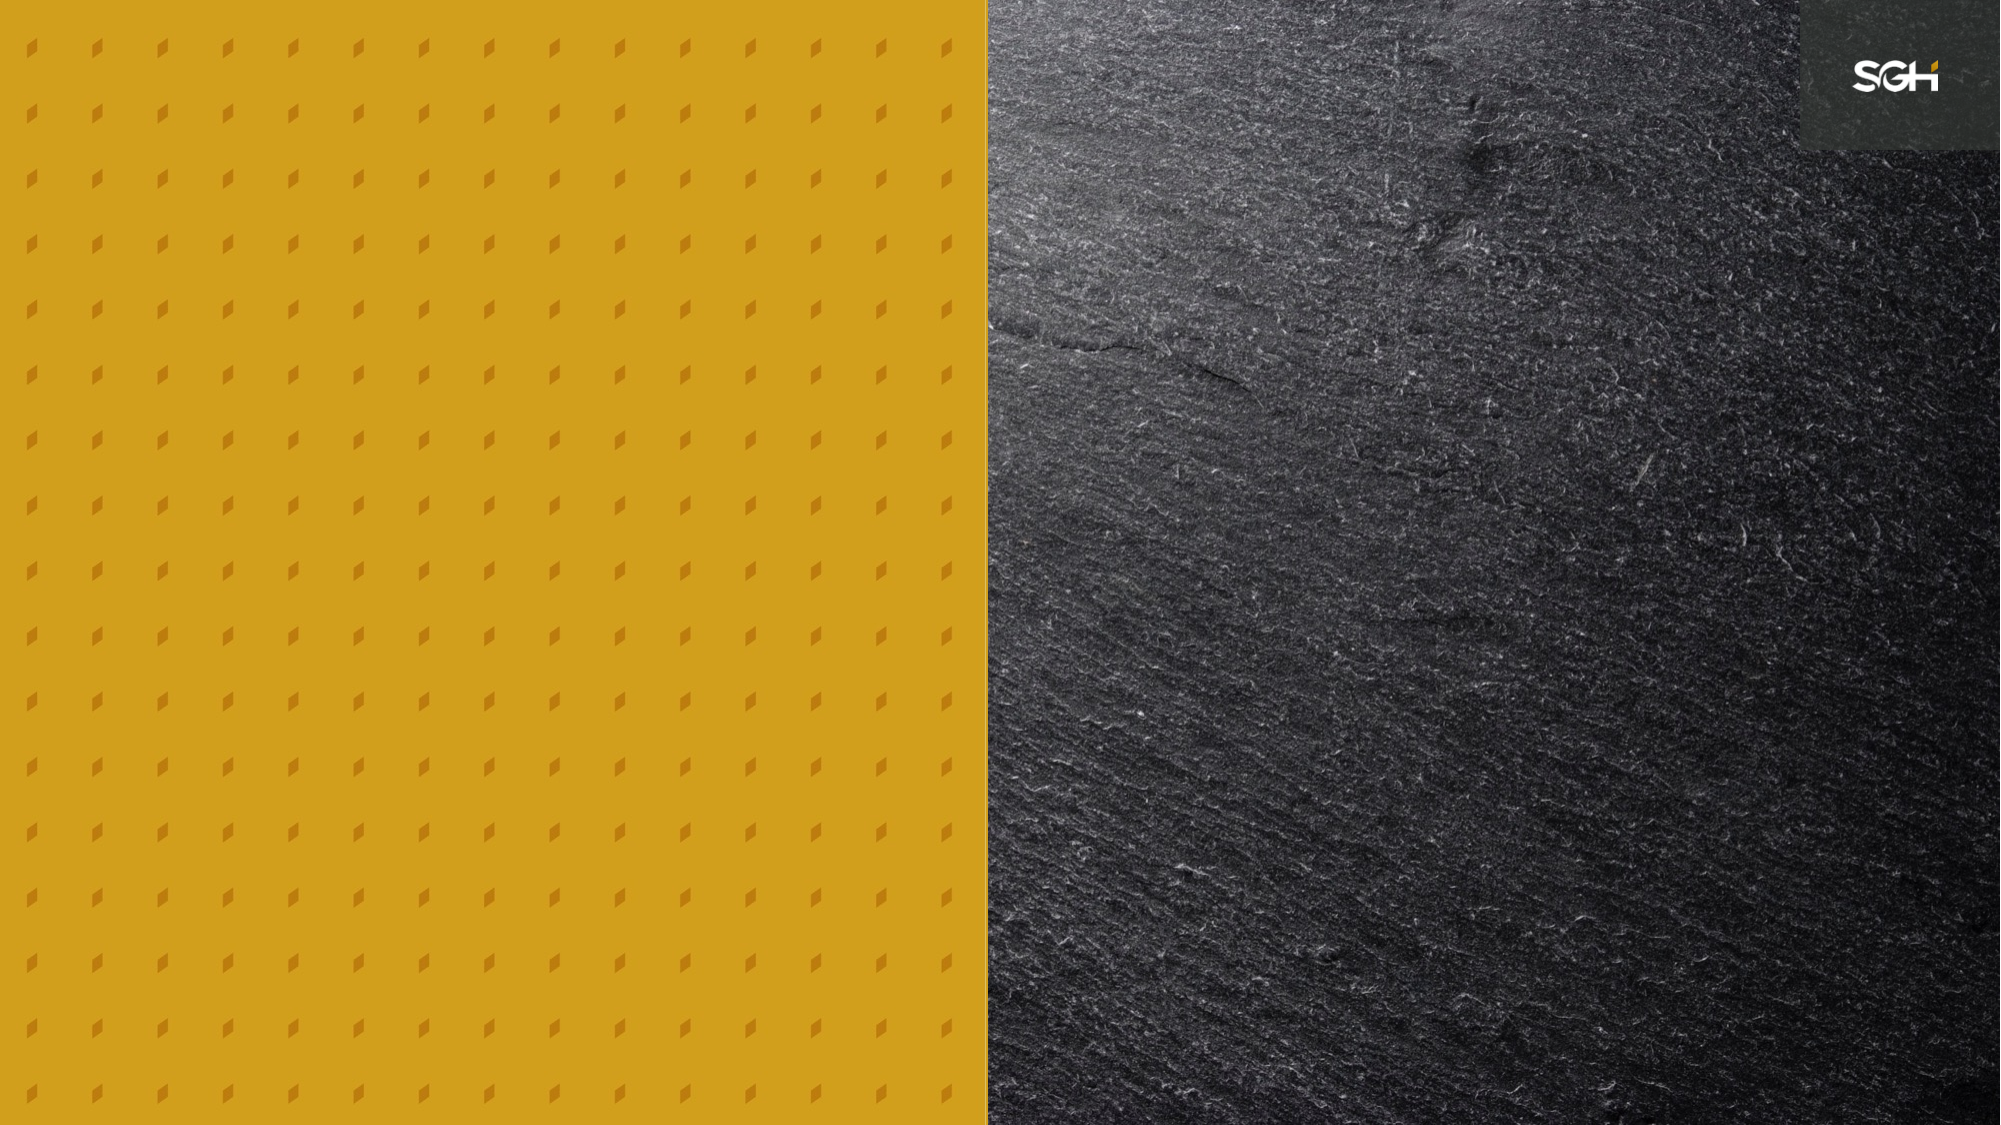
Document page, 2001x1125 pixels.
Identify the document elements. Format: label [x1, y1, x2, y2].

picture [0, 0, 986, 1125]
picture [988, 0, 2000, 1125]
text_box [1799, 0, 2000, 150]
